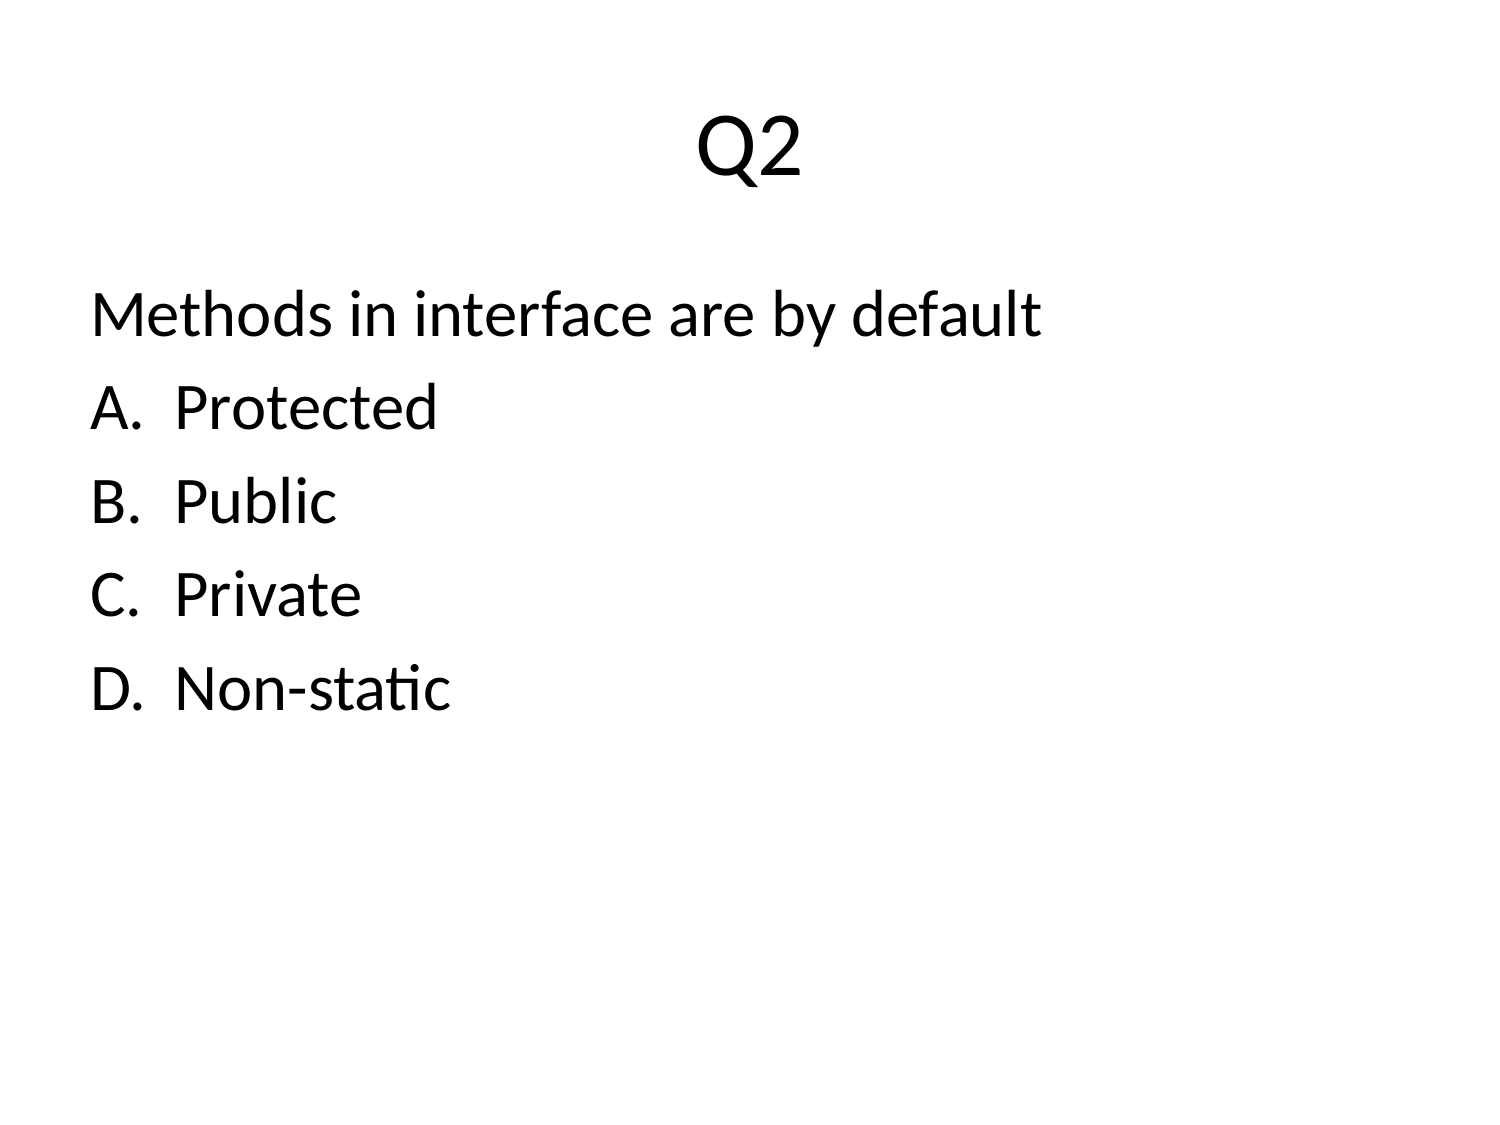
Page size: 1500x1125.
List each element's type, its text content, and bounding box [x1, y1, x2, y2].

list Methods in interface are by default Protected Public Private Non-static [75, 262, 1425, 1005]
title Q2 [75, 45, 1425, 233]
